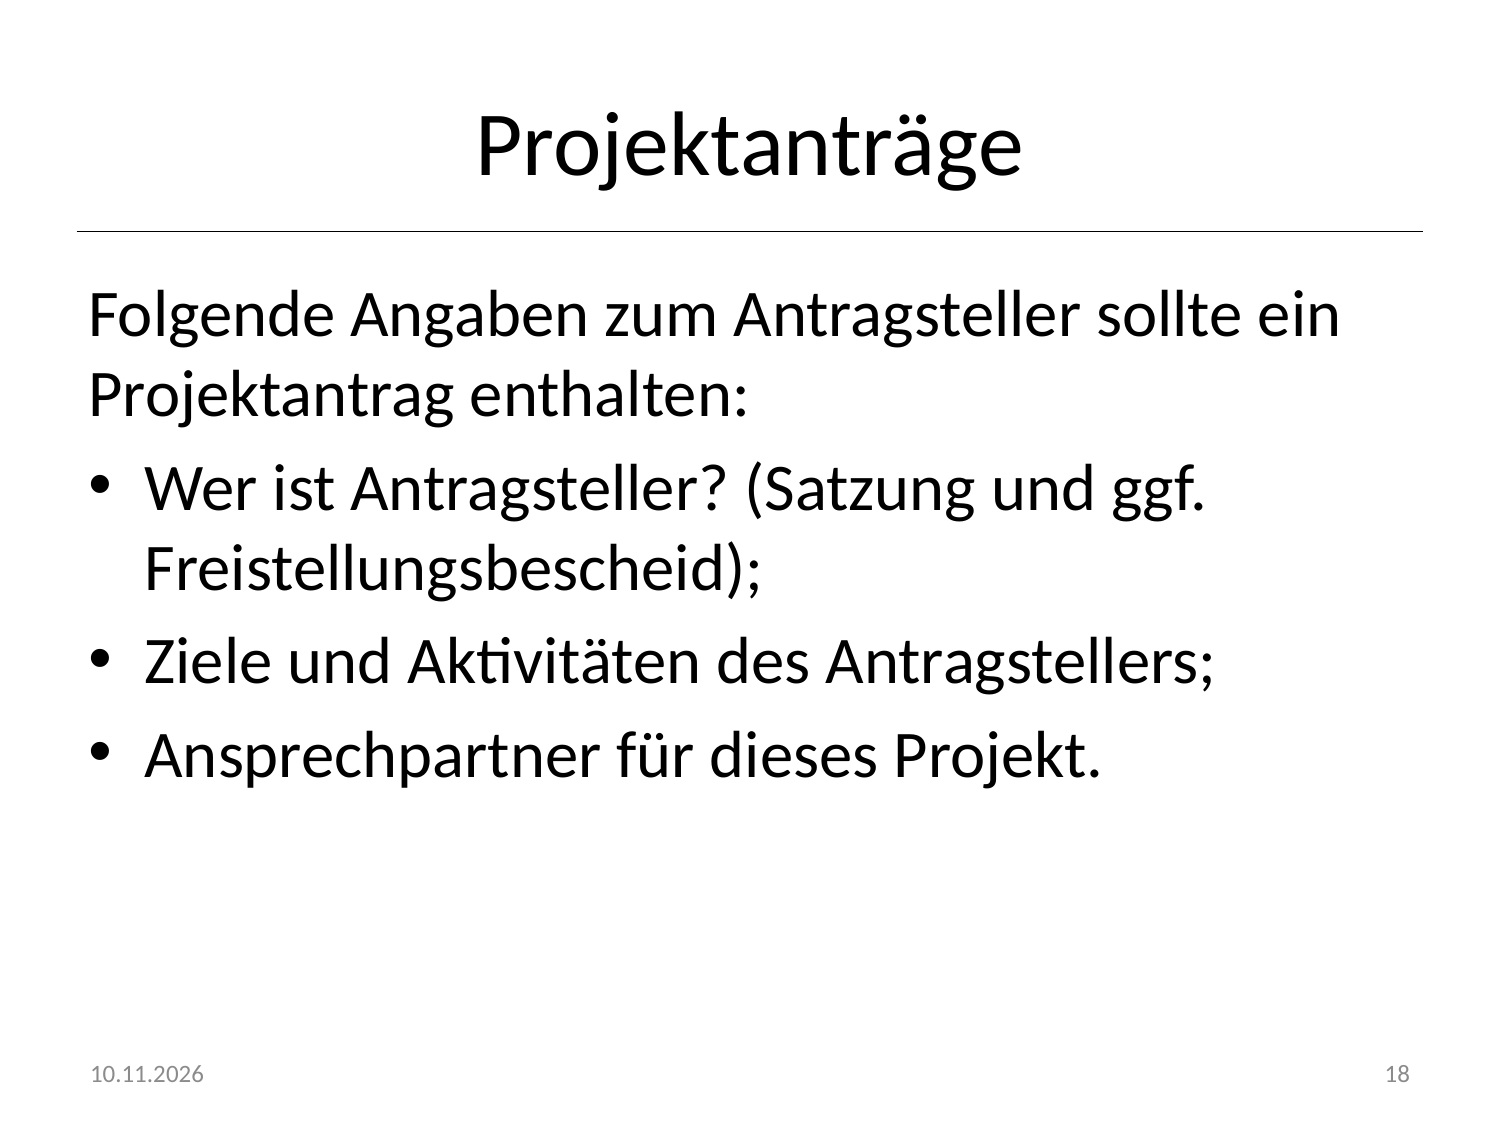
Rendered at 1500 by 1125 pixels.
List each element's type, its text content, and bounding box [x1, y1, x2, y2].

list Folgende Angaben zum Antragsteller sollte ein Projektantrag enthalten: Wer ist Antragsteller? (Satzung und ggf. Freistellungsbescheid); Ziele und Aktivitäten des Antragstellers; Ansprechpartner für dieses Projekt. [73, 262, 1424, 1005]
title Projektanträge [75, 45, 1425, 233]
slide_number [75, 1042, 425, 1103]
slide_number 18 [1074, 1042, 1425, 1103]
